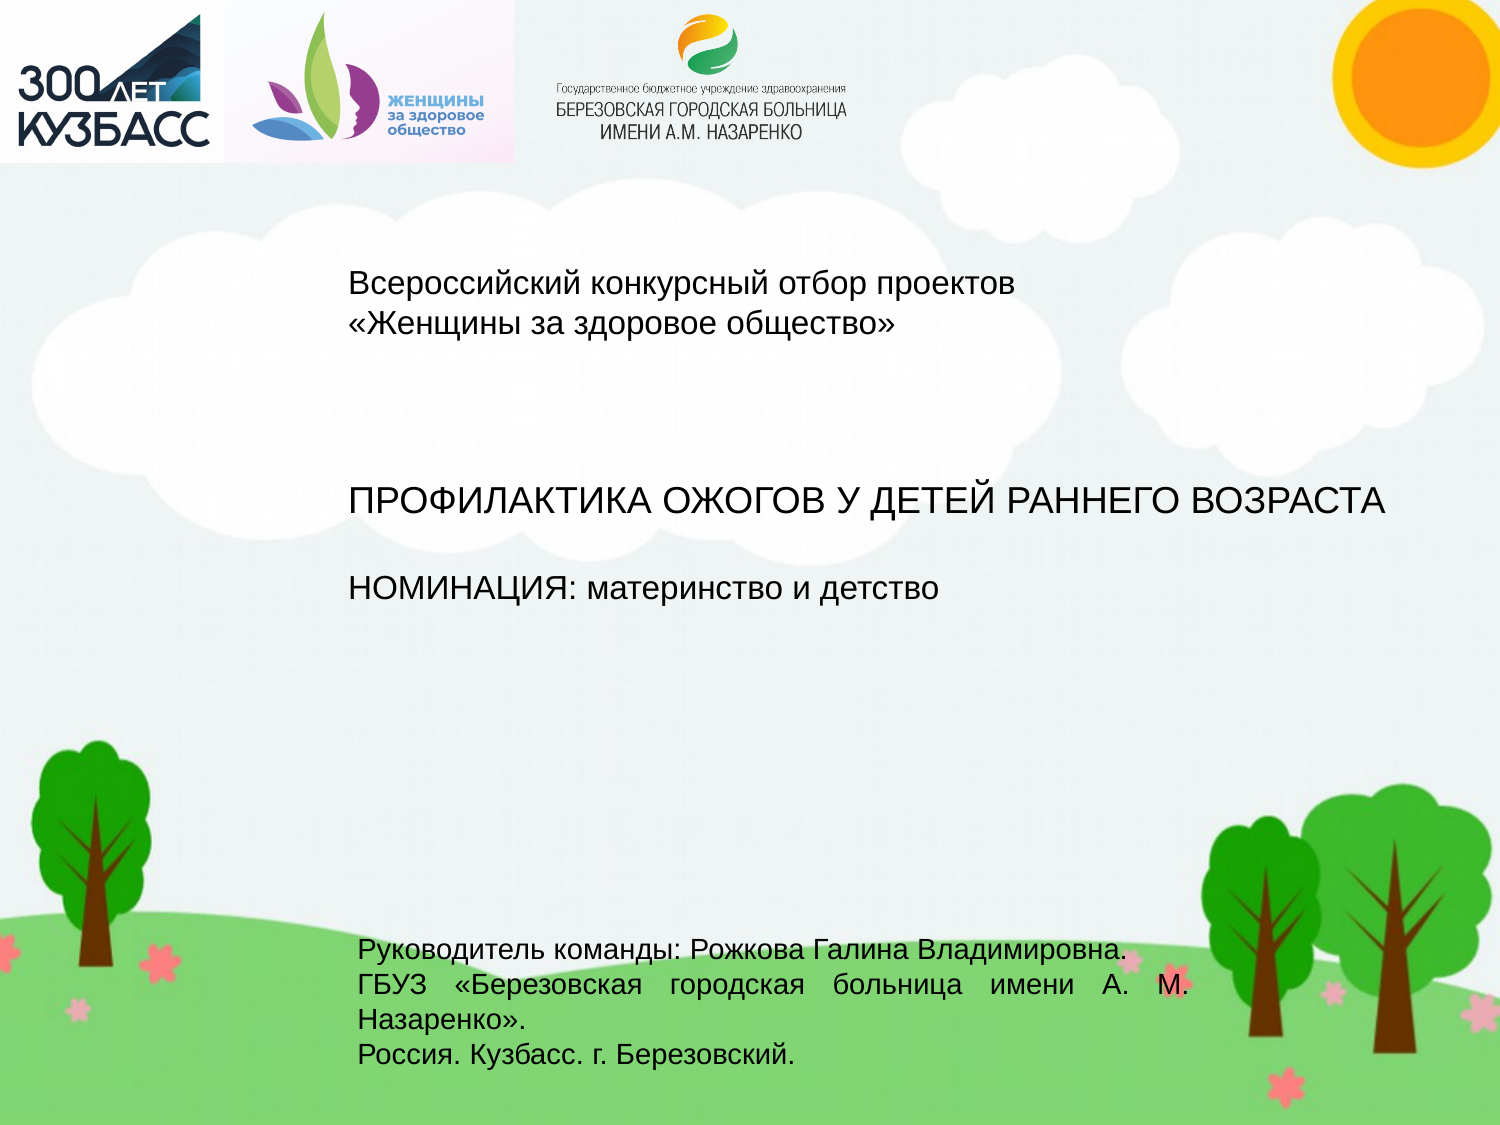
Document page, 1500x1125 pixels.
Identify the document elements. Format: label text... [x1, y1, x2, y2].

text_box Руководитель команды: Рожкова Галина Владимировна. ГБУЗ «Березовская городская больница имени А. М. Назаренко». Россия. Кузбасс. г. Березовский. [342, 833, 1205, 1110]
text_box Всероссийский конкурсный отбор проектов «Женщины за здоровое общество» ПРОФИЛАКТИКА ОЖОГОВ У ДЕТЕЙ РАННЕГО ВОЗРАСТА НОМИНАЦИЯ: материнство и детство [333, 164, 1429, 574]
picture [0, 0, 1500, 1125]
